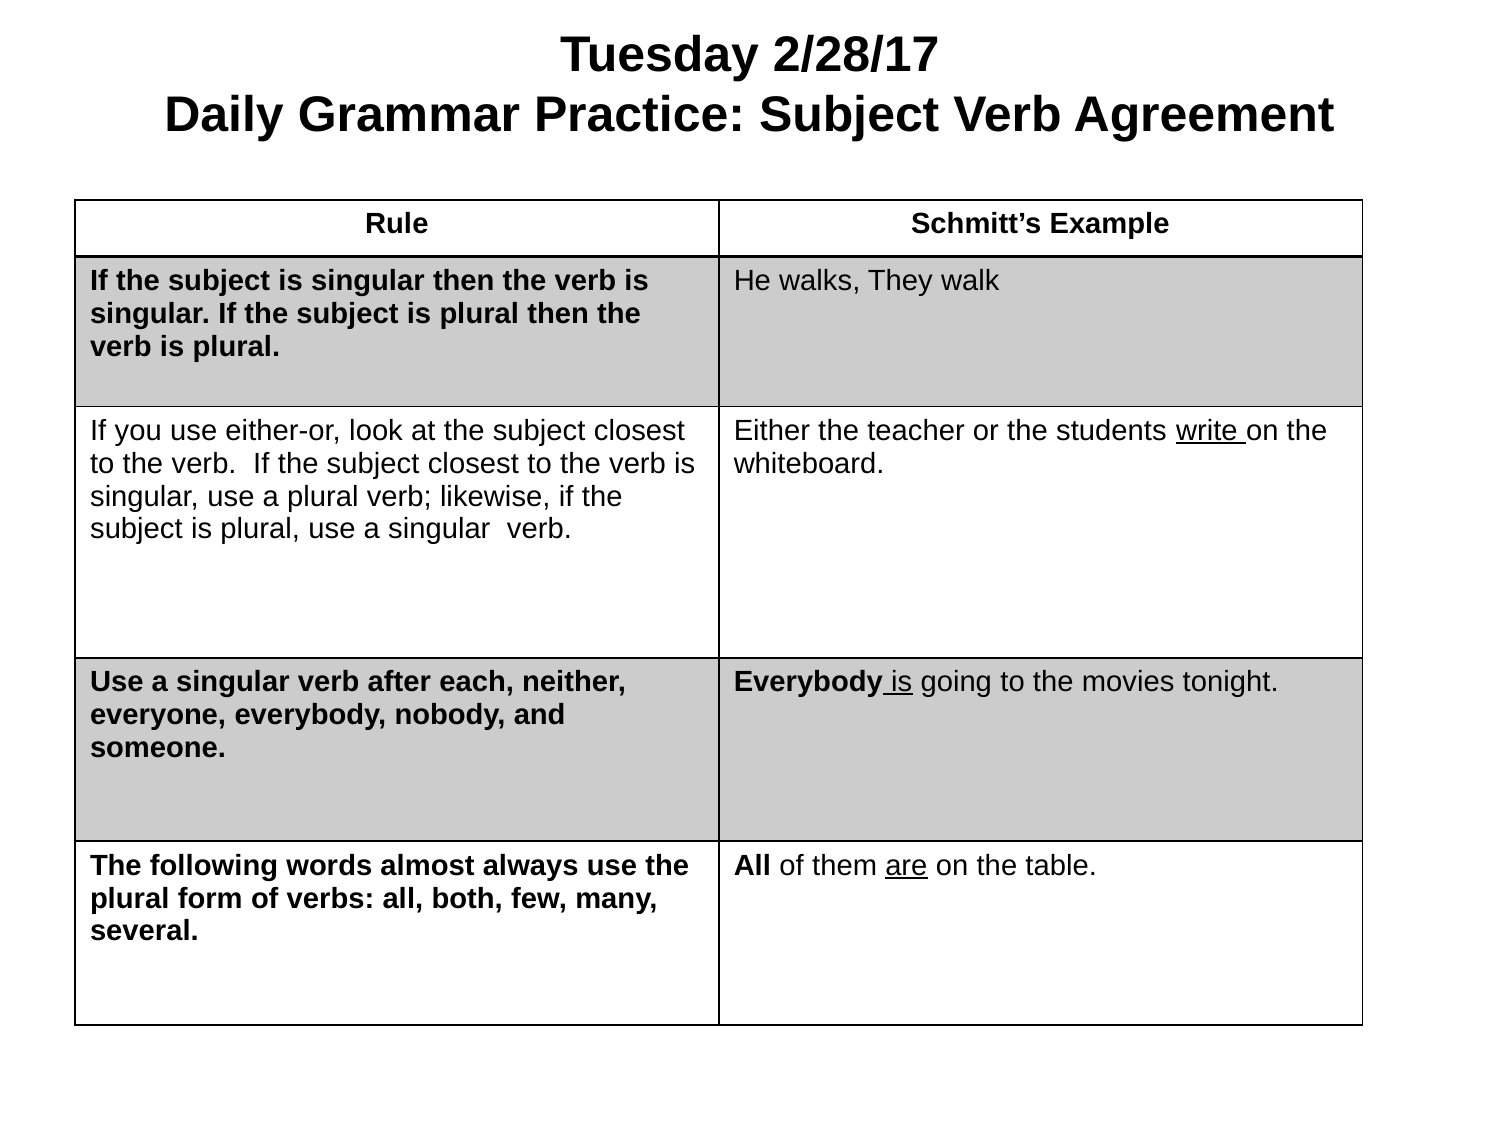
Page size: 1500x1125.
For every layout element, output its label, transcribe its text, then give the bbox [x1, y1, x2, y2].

table_cell If the subject is singular then the verb is singular. If the subject is plural then the verb is plural. [76, 258, 718, 406]
table_cell He walks, They walk [720, 258, 1362, 406]
table_cell All of them are on the table. [720, 842, 1362, 1024]
table_header Schmitt’s Example [720, 201, 1362, 255]
table_cell If you use either-or, look at the subject closest to the verb. If the subject closest to the verb is singular, use a plural verb; likewise, if the subject is plural, use a singular verb. [76, 407, 718, 657]
title Tuesday 2/28/17 Daily Grammar Practice: Subject Verb Agreement [75, 0, 1425, 175]
table_cell Use a singular verb after each, neither, everyone, everybody, nobody, and someone. [76, 659, 718, 840]
table_cell The following words almost always use the plural form of verbs: all, both, few, many, several. [76, 842, 718, 1024]
table_header Rule [76, 201, 718, 255]
table_cell Everybody is going to the movies tonight. [720, 659, 1362, 840]
table_cell Either the teacher or the students write on the whiteboard. [720, 407, 1362, 657]
